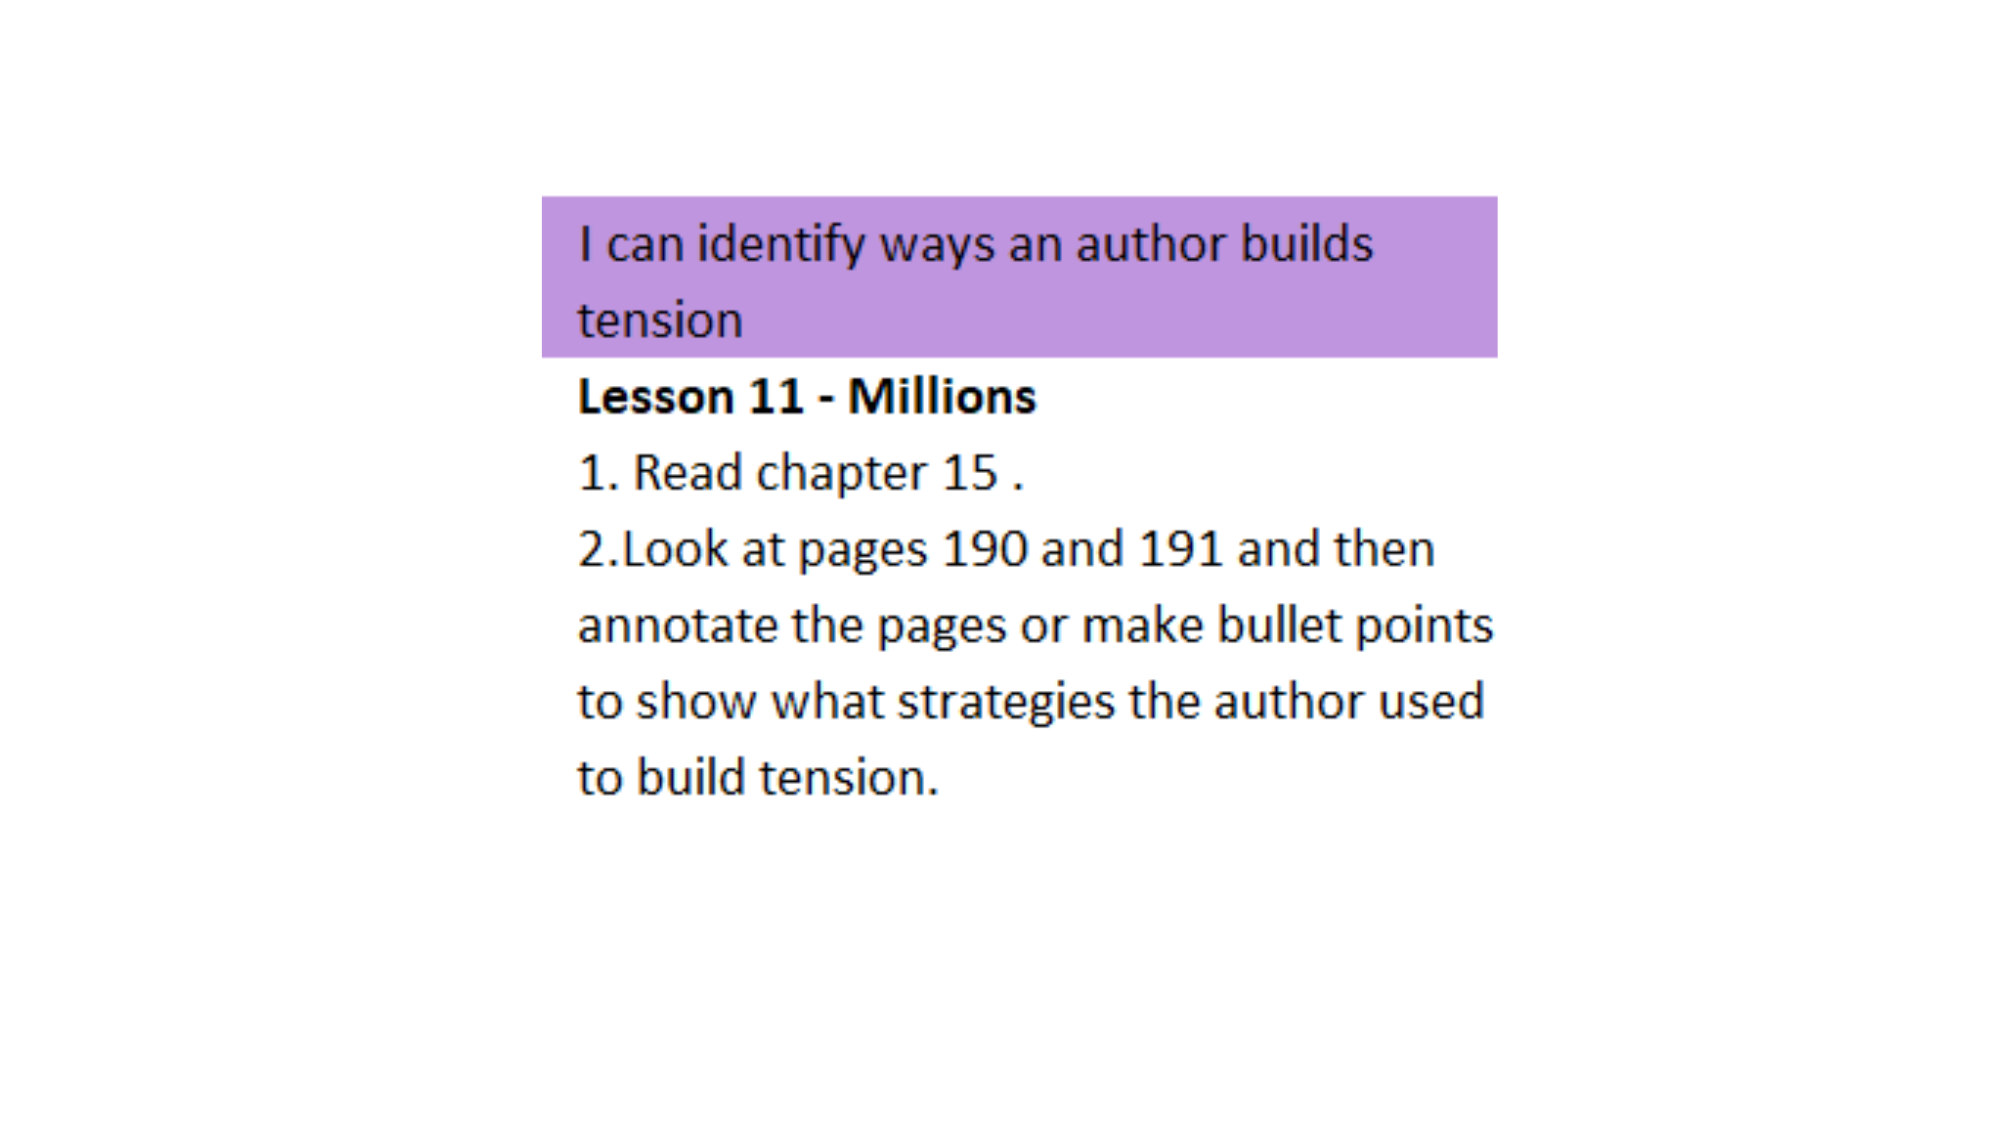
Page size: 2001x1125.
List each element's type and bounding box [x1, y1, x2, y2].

picture [541, 195, 1498, 935]
